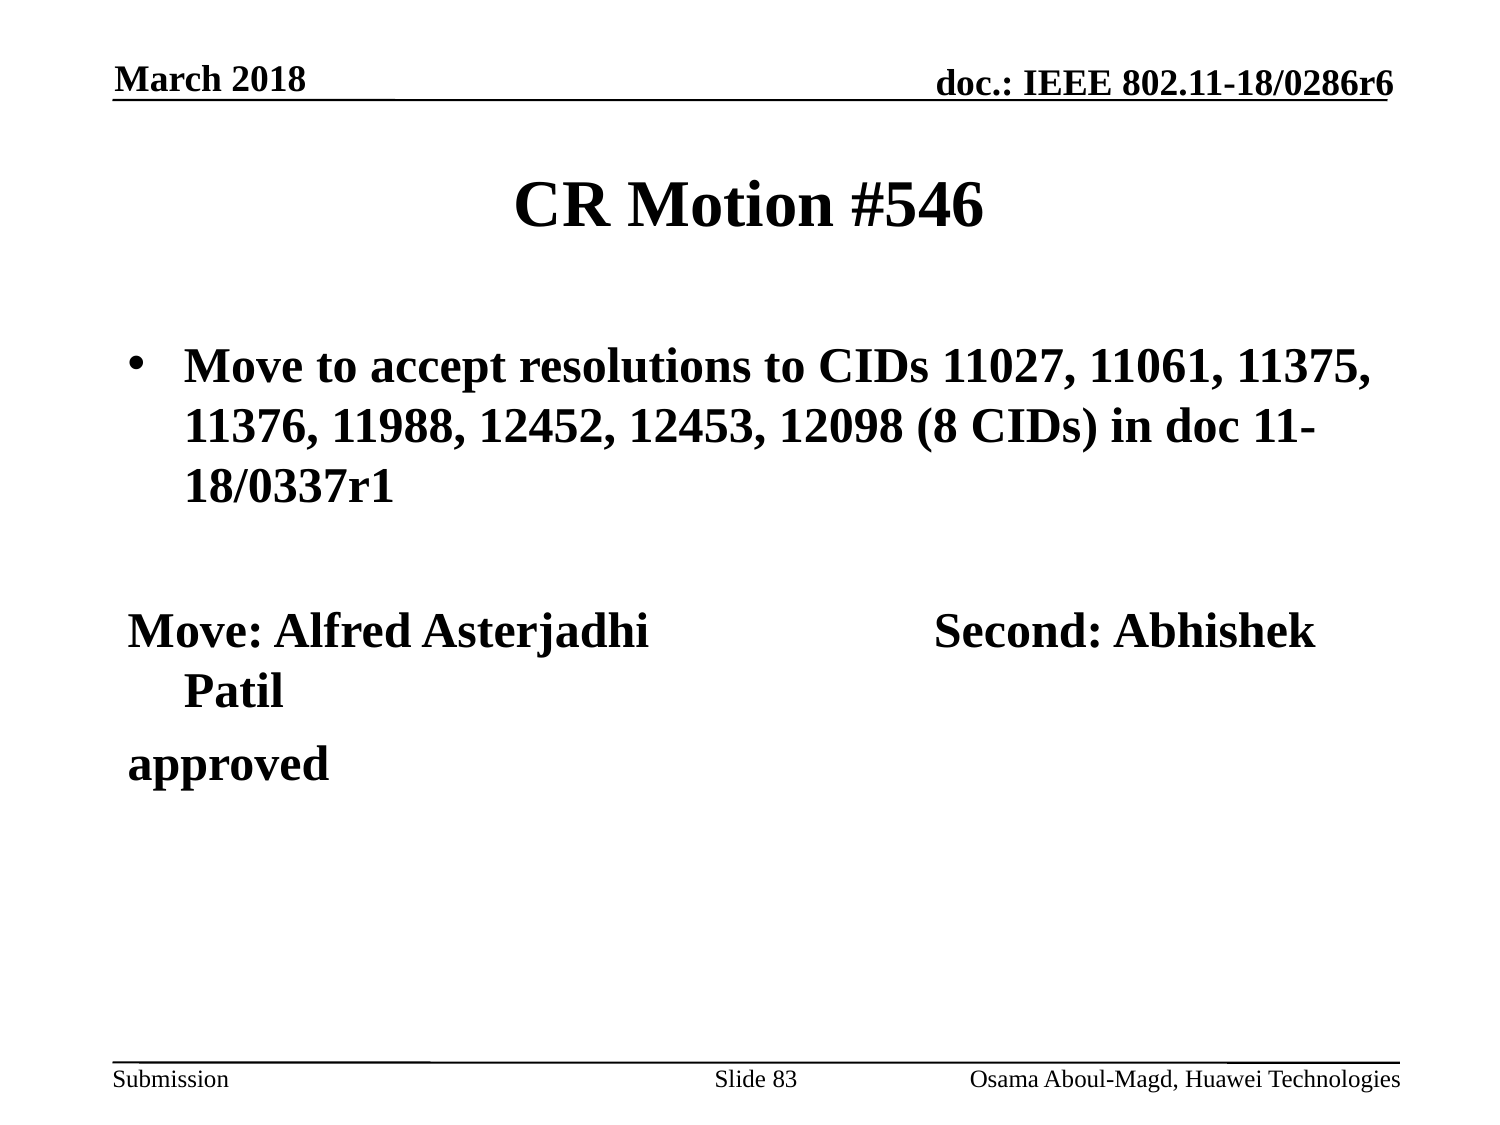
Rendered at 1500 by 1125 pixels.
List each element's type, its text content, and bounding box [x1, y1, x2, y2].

list Move to accept resolutions to CIDs 11027, 11061, 11375, 11376, 11988, 12452, 12453, 12098 (8 CIDs) in doc 11-18/0337r1 Move: Alfred Asterjadhi Second: Abhishek Patil approved [112, 324, 1388, 1000]
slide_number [114, 54, 423, 100]
footer Osama Aboul-Magd, Huawei Technologies [878, 1061, 1402, 1093]
title CR Motion #546 [112, 112, 1388, 288]
slide_number Slide 83 [712, 1061, 800, 1123]
